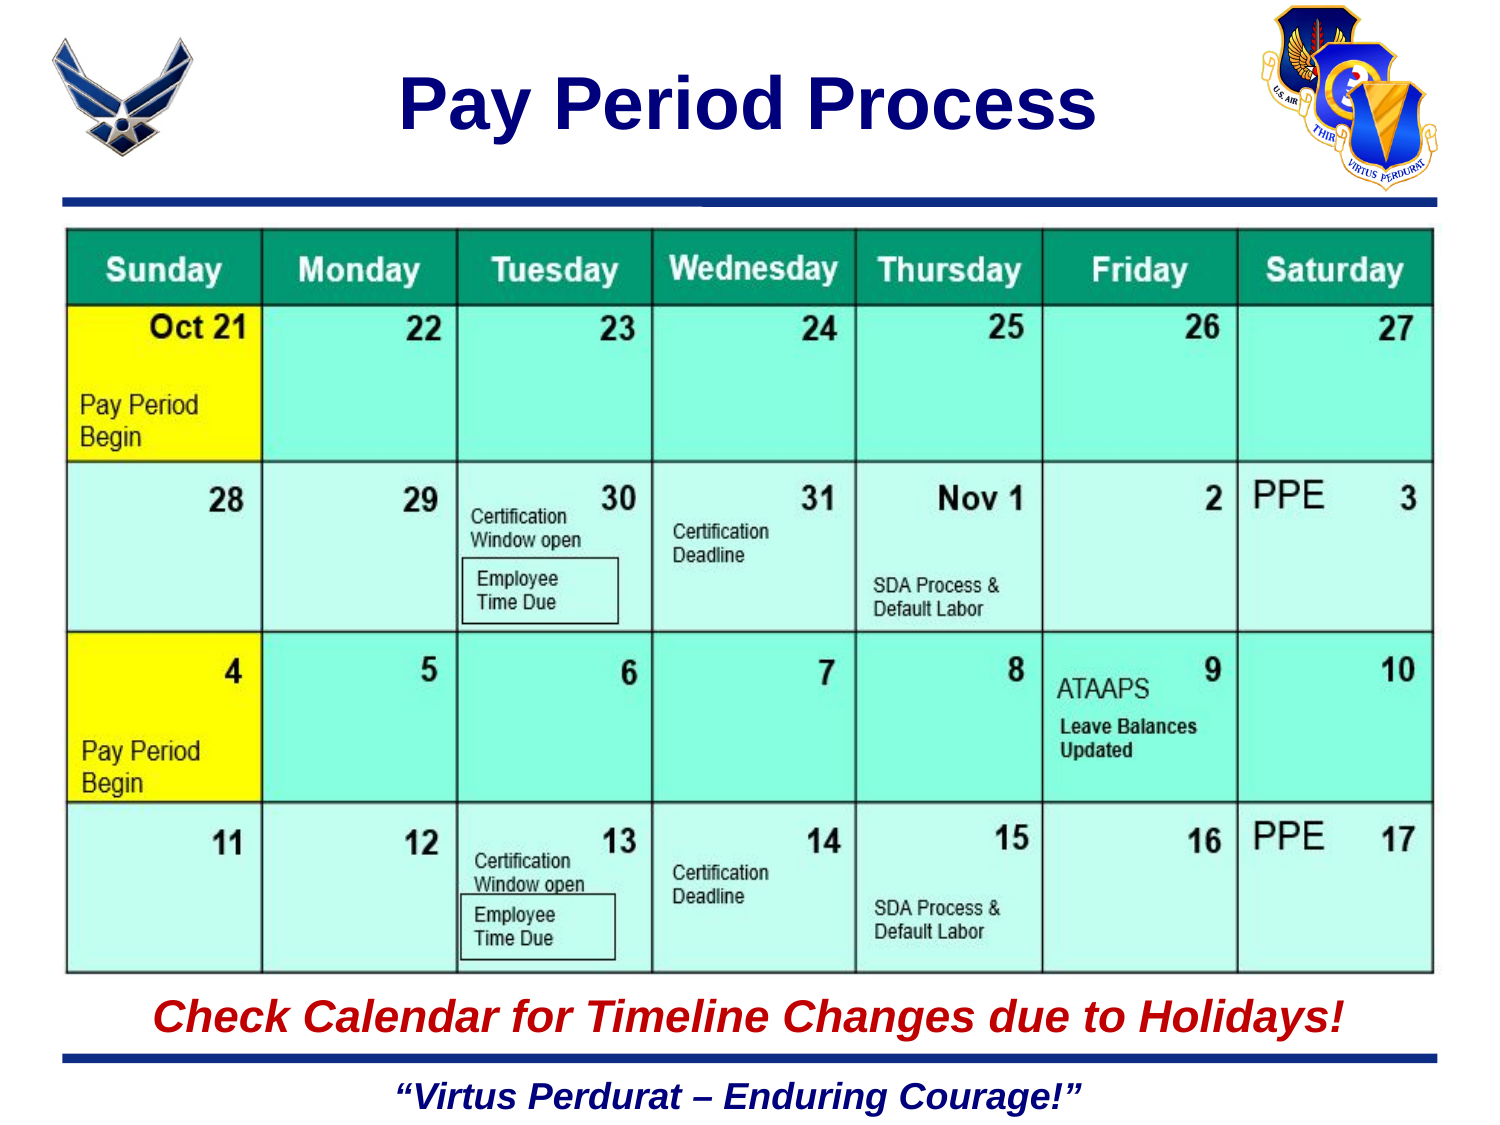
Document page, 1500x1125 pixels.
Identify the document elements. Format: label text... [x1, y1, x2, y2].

title Pay Period Process [209, 12, 1289, 201]
picture [62, 222, 1442, 981]
list Check Calendar for Timeline Changes due to Holidays! [60, 987, 1438, 1049]
picture [1259, 5, 1442, 192]
picture [43, 36, 199, 161]
